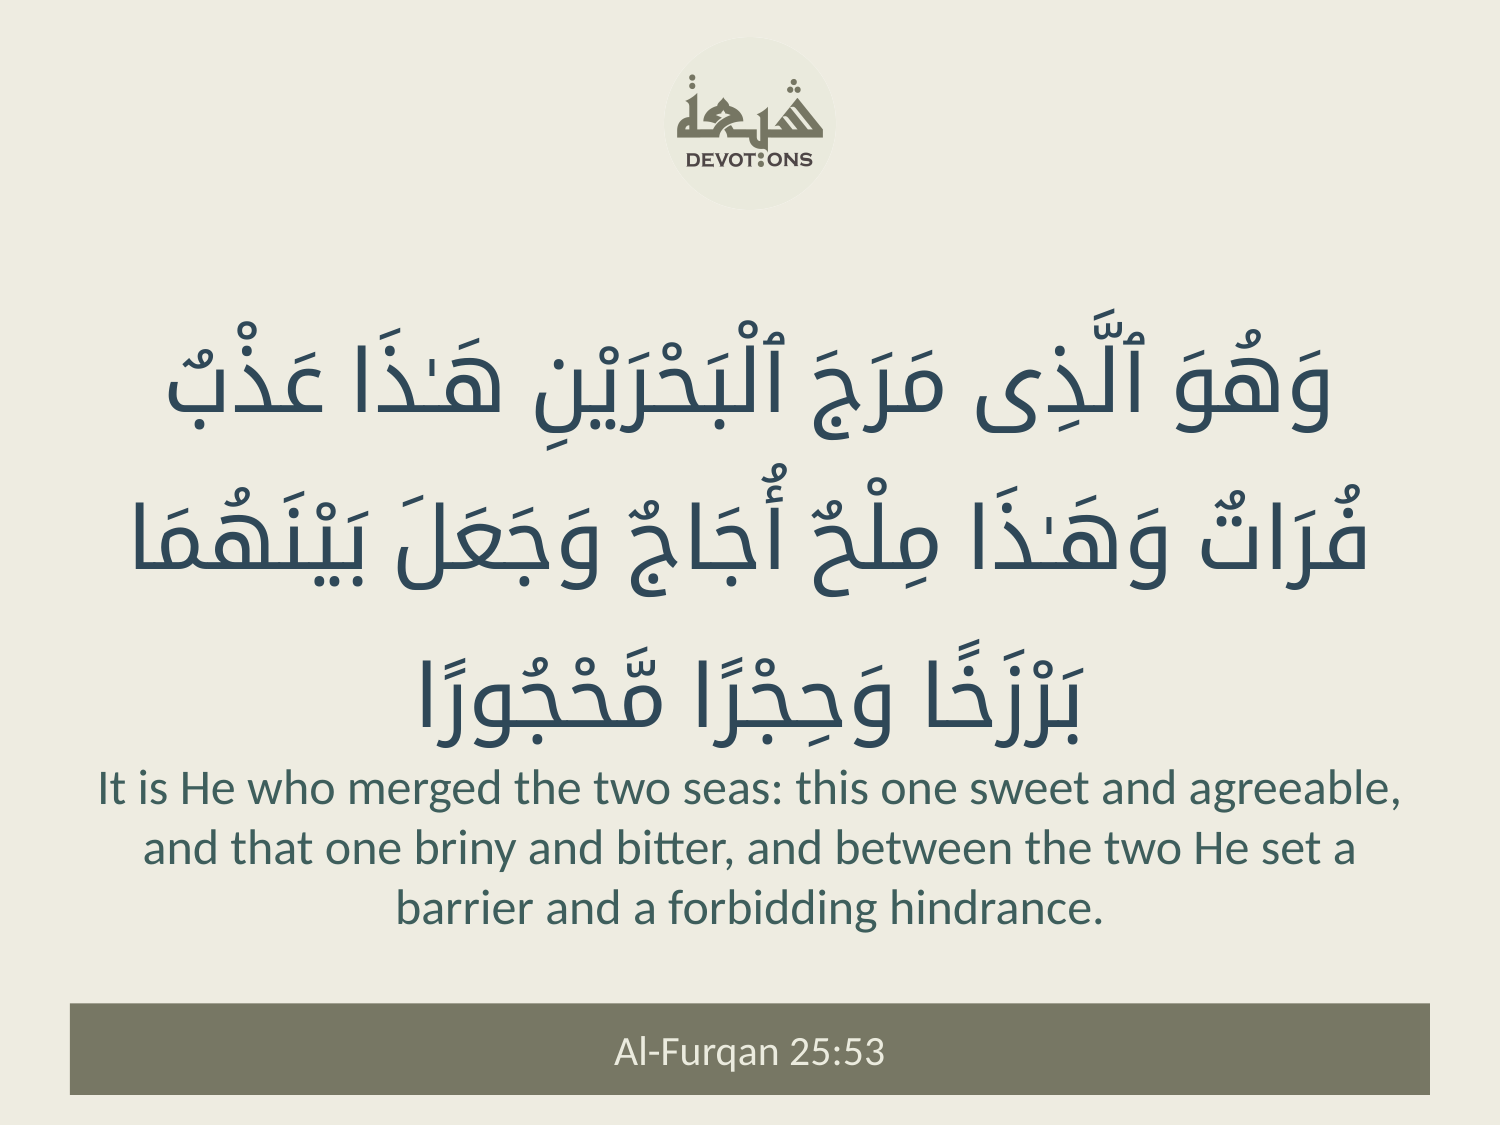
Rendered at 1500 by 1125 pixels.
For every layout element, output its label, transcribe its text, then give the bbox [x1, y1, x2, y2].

list Al-Furqan 25:53 [69, 1003, 1430, 1095]
list وَهُوَ ٱلَّذِى مَرَجَ ٱلْبَحْرَيْنِ هَـٰذَا عَذْبٌ فُرَاتٌ وَهَـٰذَا مِلْحٌ أُجَاجٌ وَجَعَلَ بَيْنَهُمَا بَرْزَخًا وَحِجْرًا مَّحْجُورًا It is He who merged the two seas: this one sweet and agreeable, and that one briny and bitter, and between the two He set a barrier and a forbidding hindrance. [69, 203, 1430, 1003]
picture [656, 29, 844, 203]
